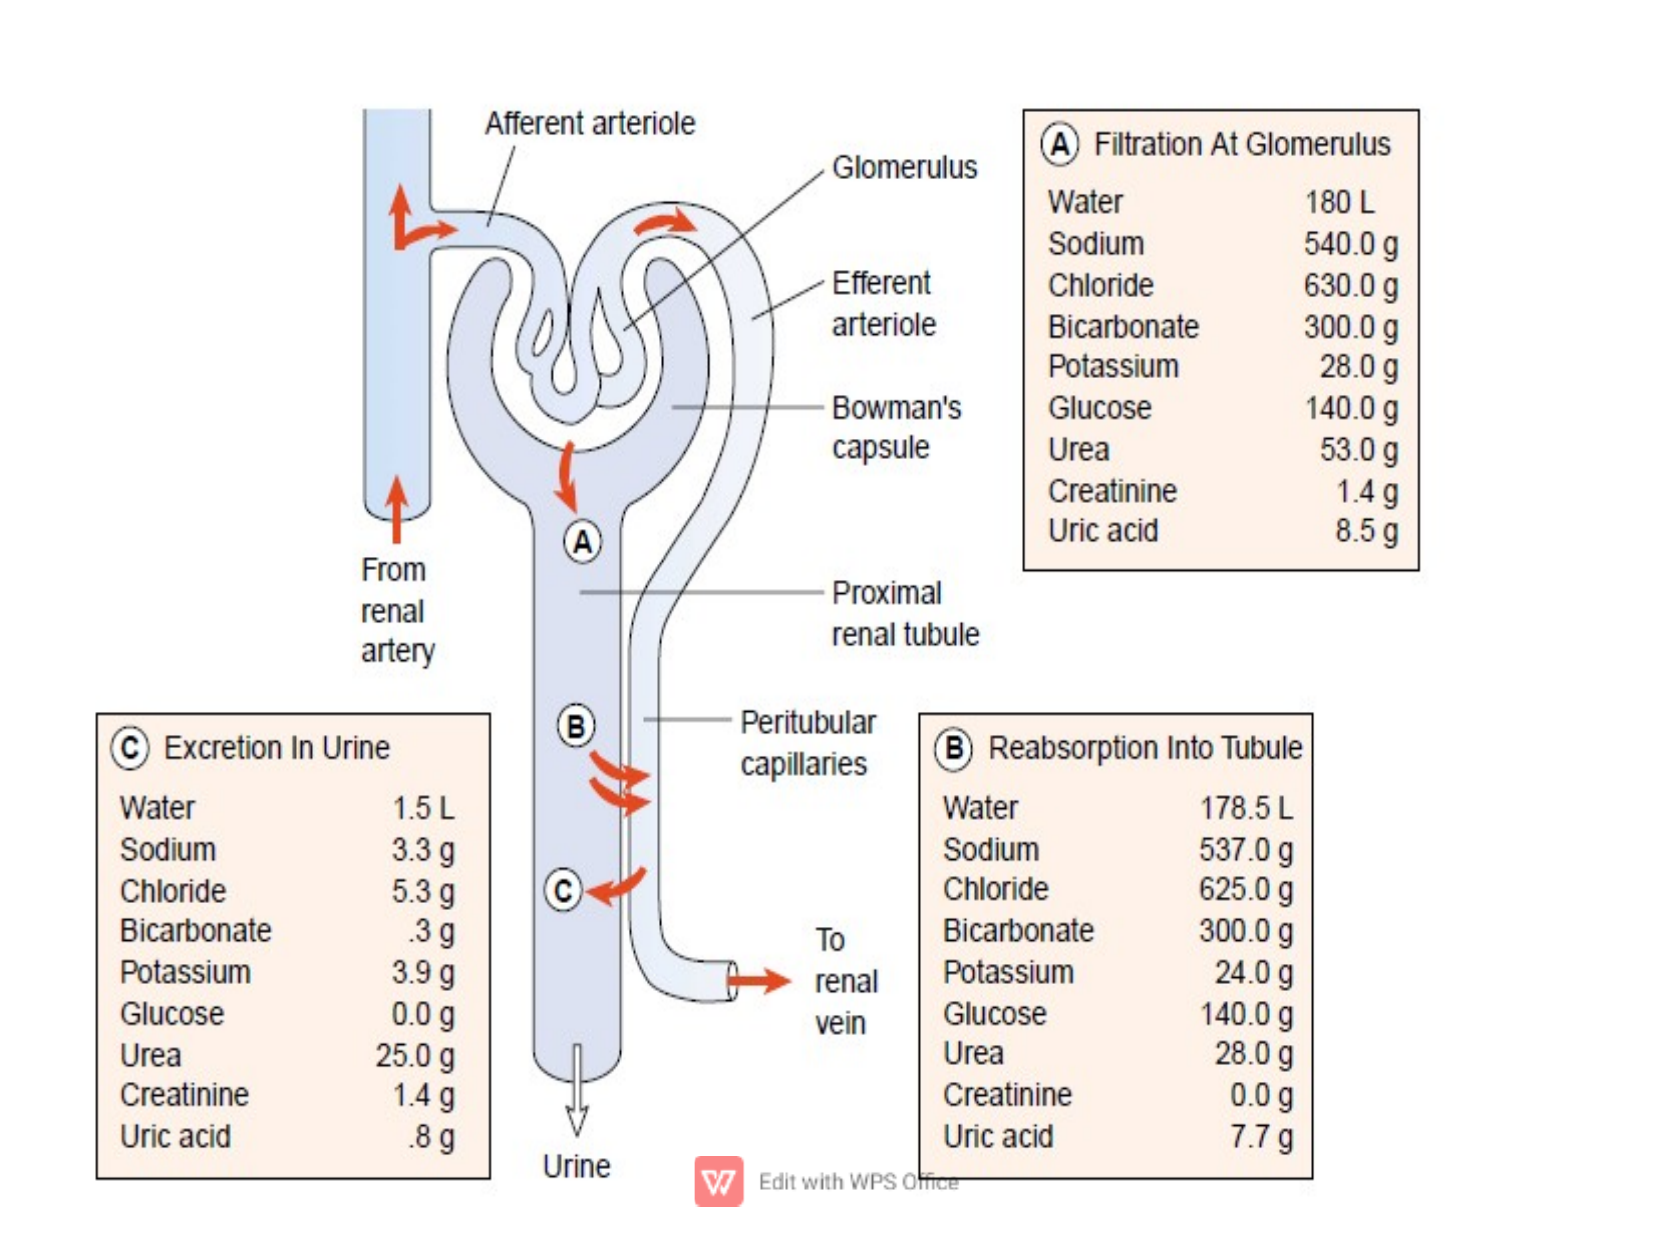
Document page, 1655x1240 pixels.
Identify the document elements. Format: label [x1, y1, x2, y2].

text_box [0, 68, 1599, 1207]
